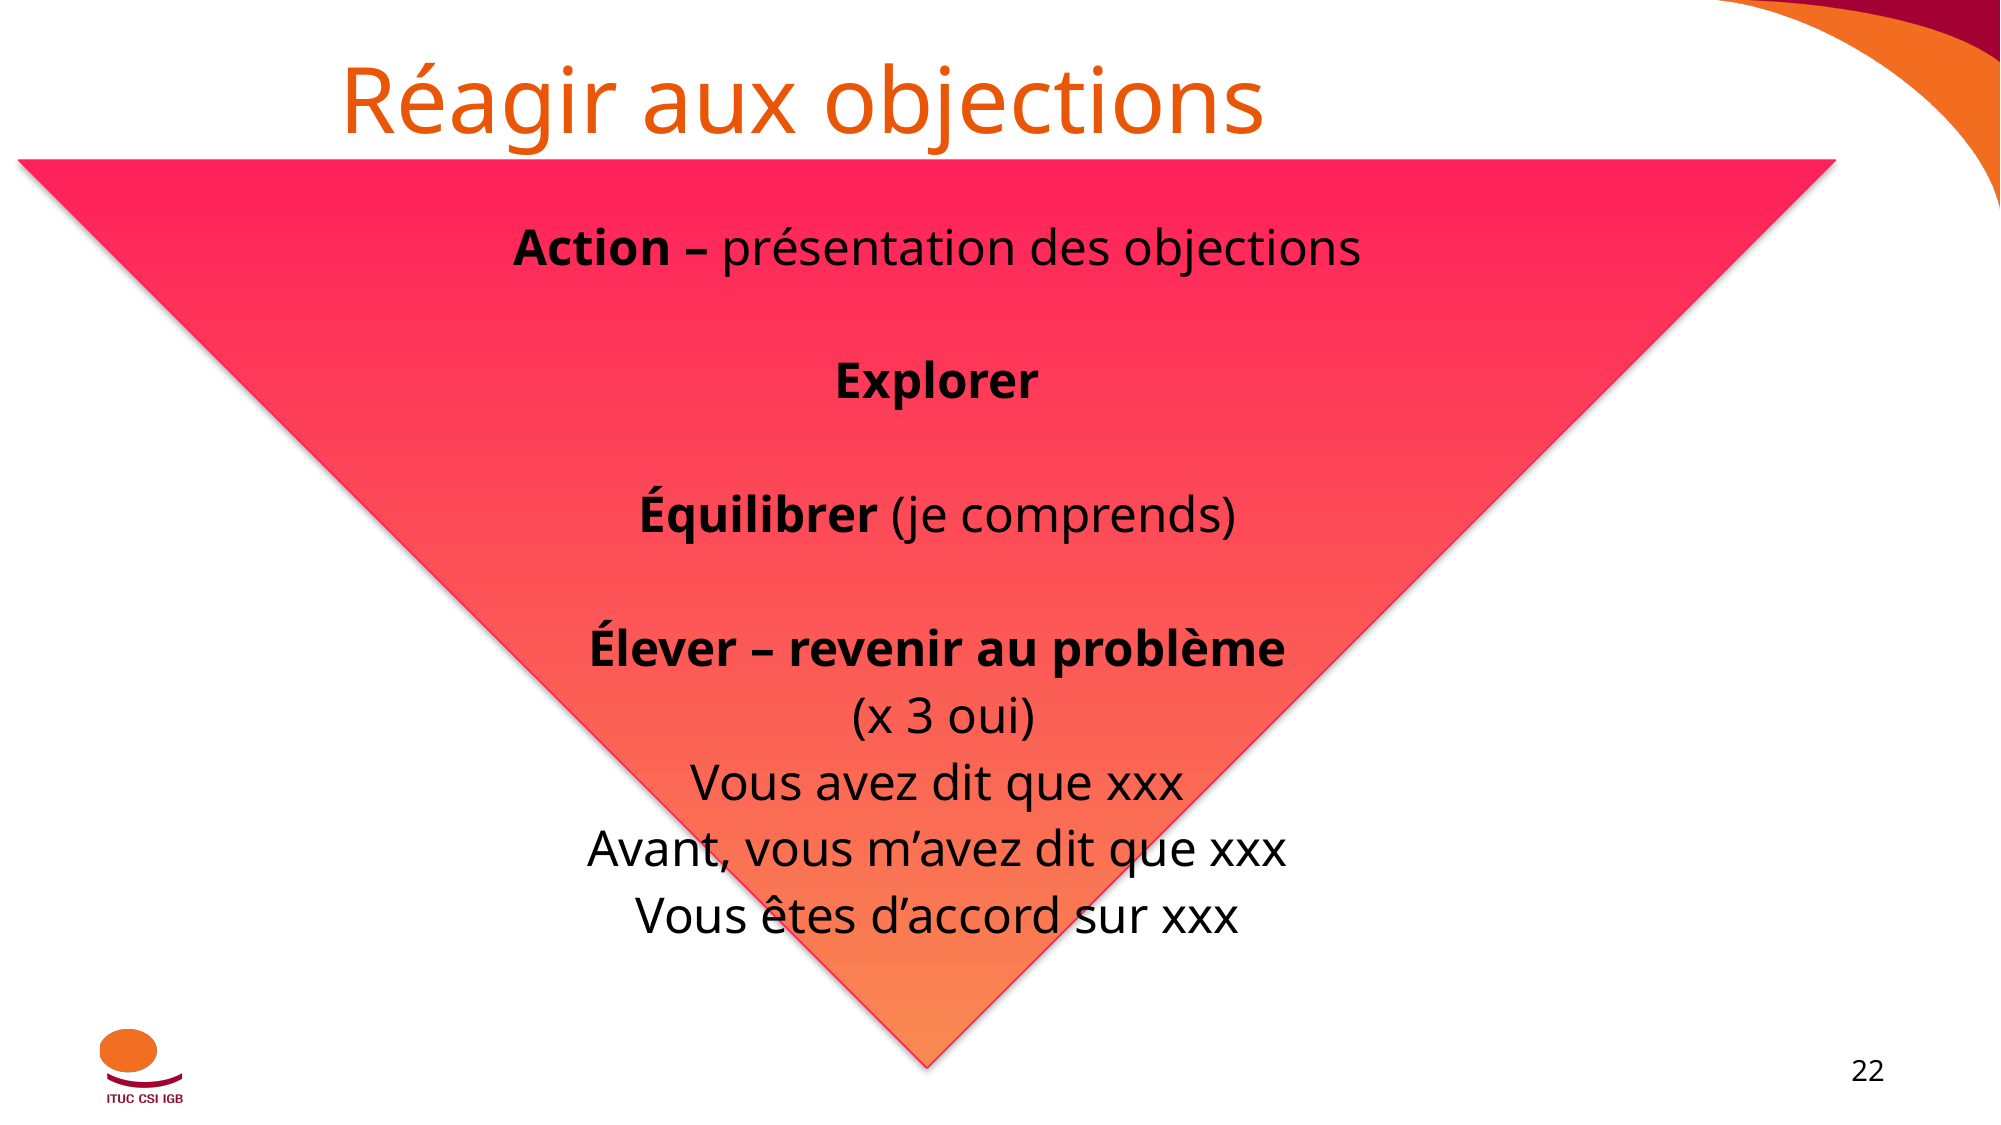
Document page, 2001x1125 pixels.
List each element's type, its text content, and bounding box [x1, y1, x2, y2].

title Réagir aux objections [324, 0, 1675, 199]
picture [99, 1029, 184, 1103]
list Action – présentation des objections Explorer Équilibrer (je comprends) Élever – revenir au problème (x 3 oui) Vous avez dit que xxx Avant, vous m’avez dit que xxx Vous êtes d’accord sur xxx [368, 208, 1508, 952]
text_box [810, 952, 1044, 1069]
picture [1689, 0, 2000, 232]
slide_number ‹#› [1433, 1042, 1900, 1103]
text_box [18, 160, 1836, 510]
